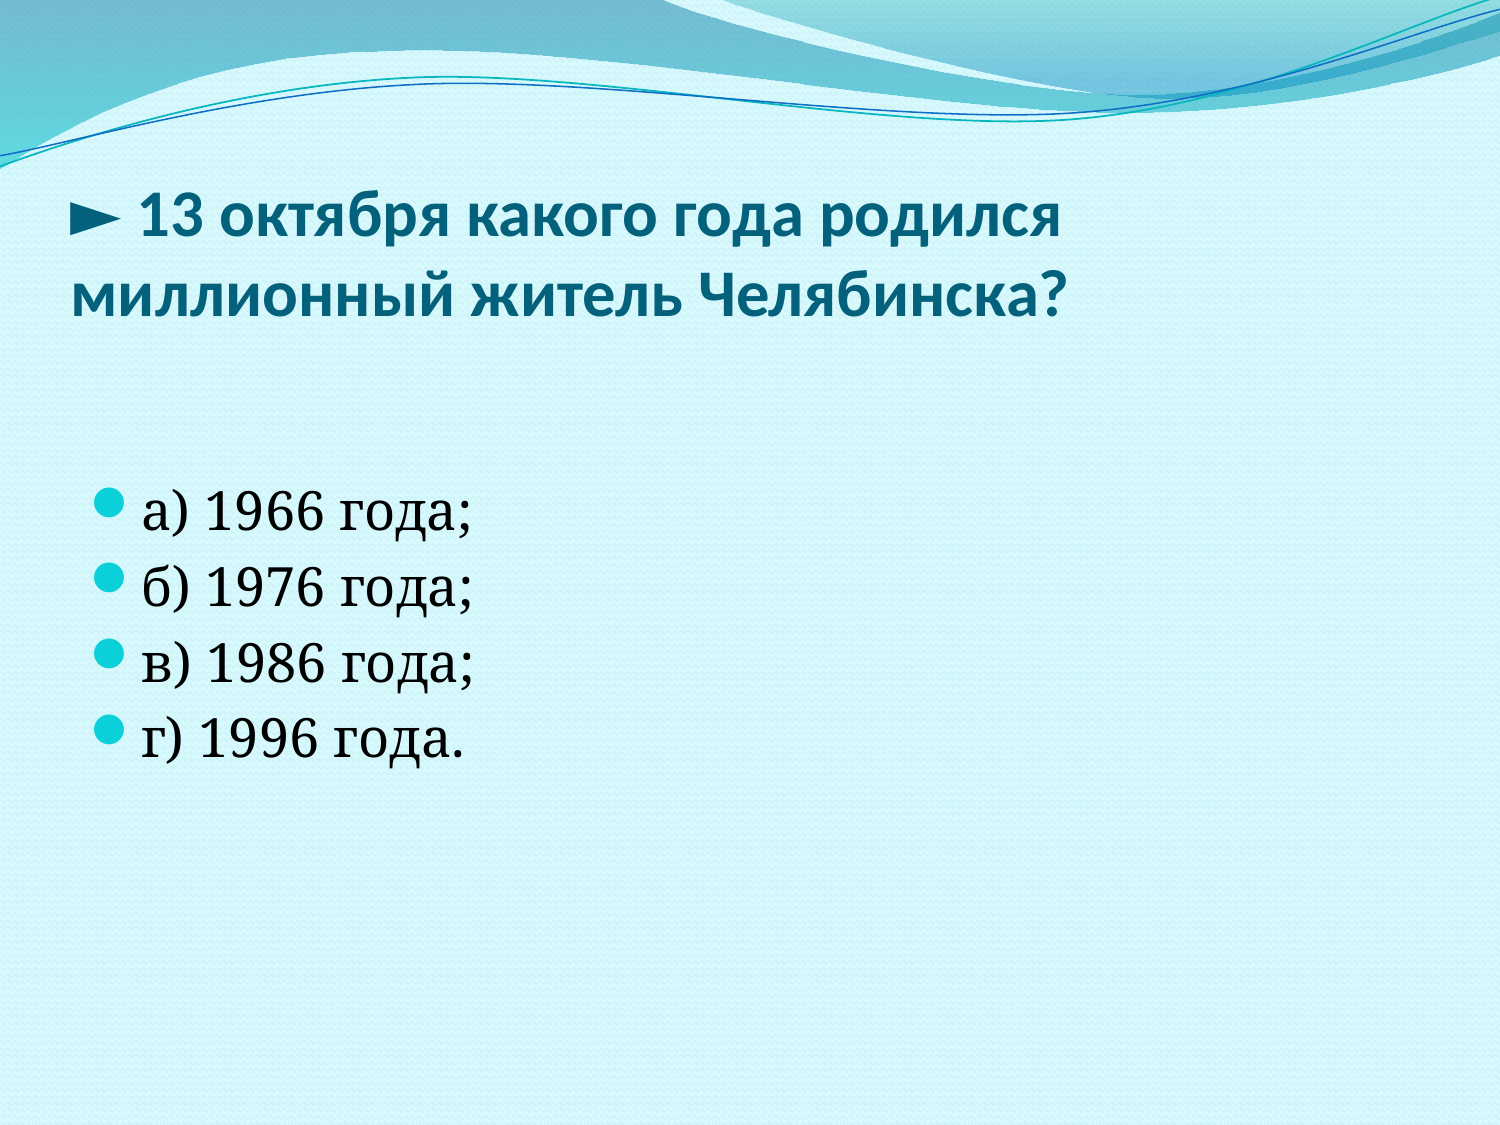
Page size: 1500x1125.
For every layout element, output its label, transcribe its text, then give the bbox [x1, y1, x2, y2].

list а) 1966 года; б) 1976 года; в) 1986 года; г) 1996 года. [75, 317, 1425, 1038]
title ► 13 октября какого года родился миллионный житель Челябинска? [70, 222, 1421, 411]
